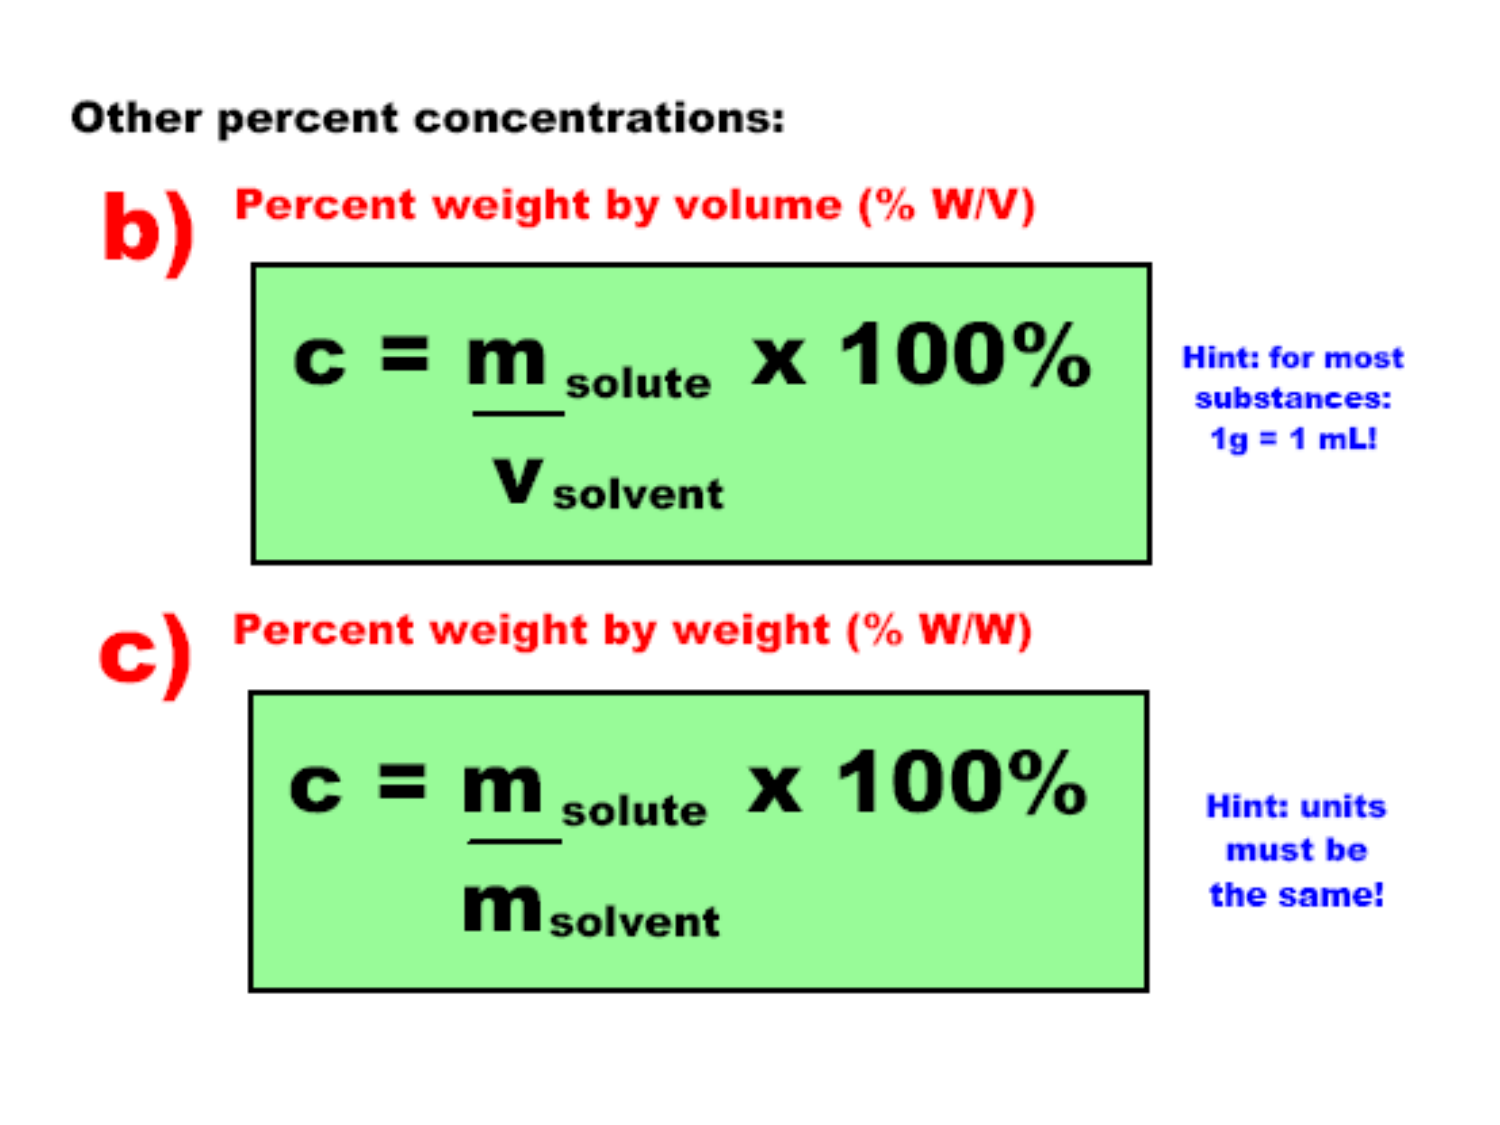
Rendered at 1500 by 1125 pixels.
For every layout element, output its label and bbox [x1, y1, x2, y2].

picture [62, 87, 1413, 1013]
